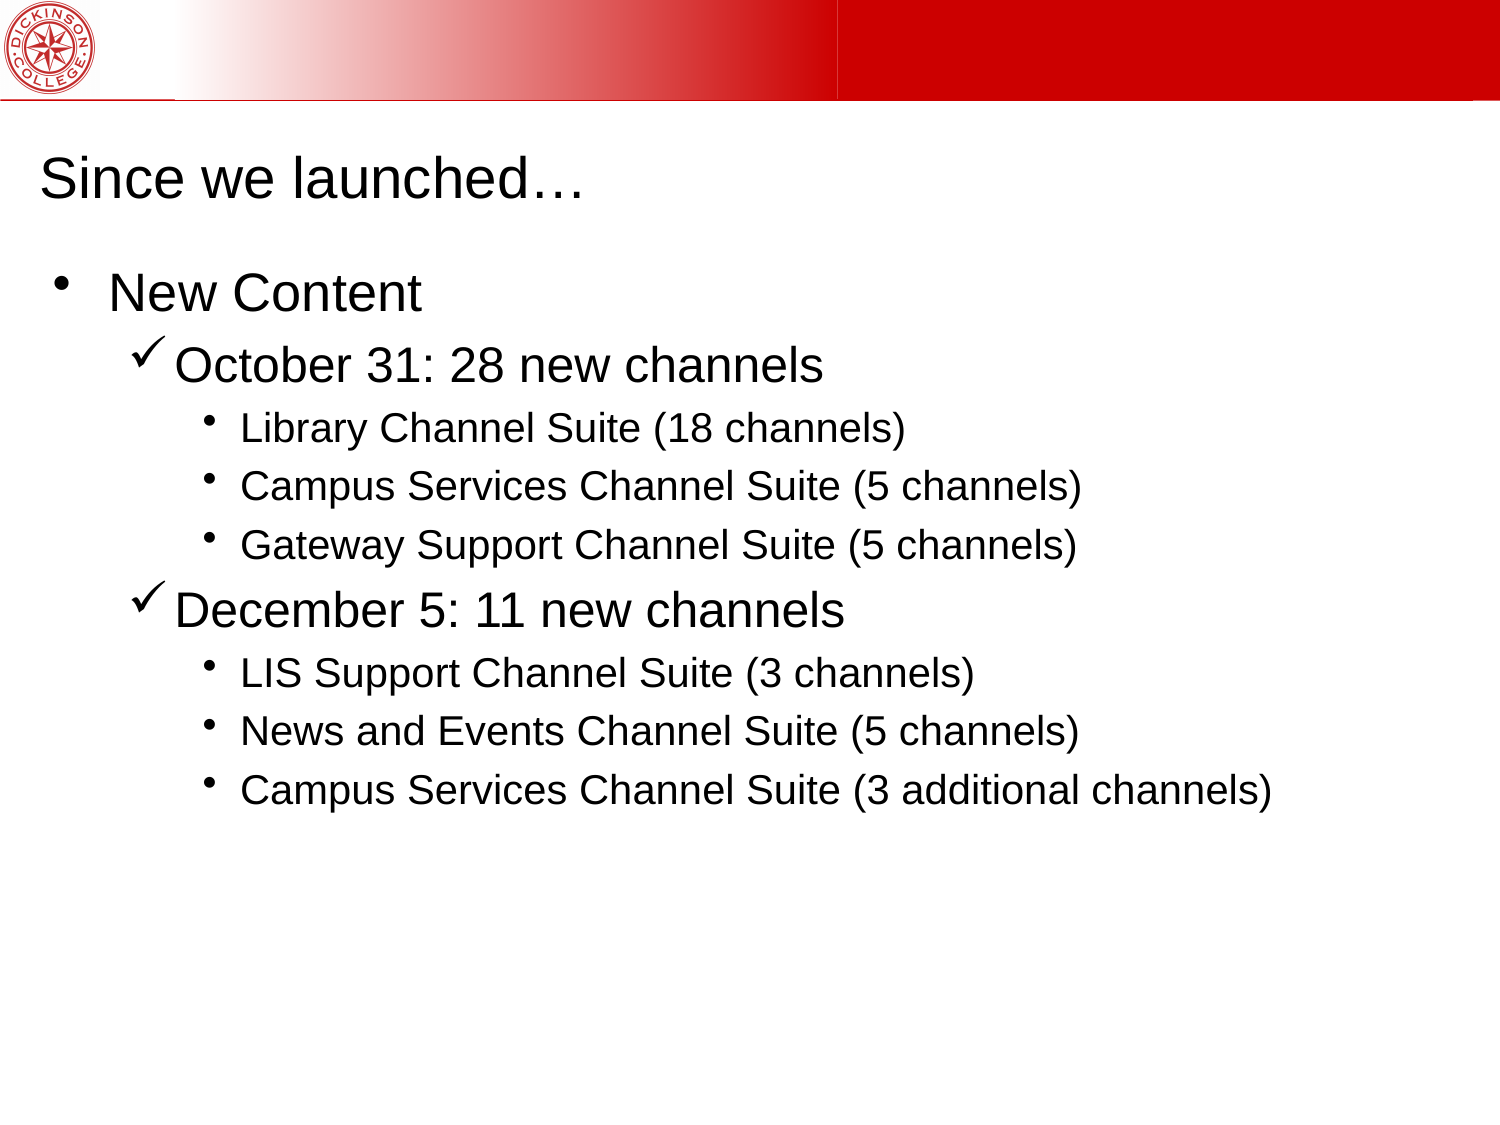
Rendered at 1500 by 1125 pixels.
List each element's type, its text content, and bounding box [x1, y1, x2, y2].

list New Content October 31: 28 new channels Library Channel Suite (18 channels) Campus Services Channel Suite (5 channels) Gateway Support Channel Suite (5 channels) December 5: 11 new channels LIS Support Channel Suite (3 channels) News and Events Channel Suite (5 channels) Campus Services Channel Suite (3 additional channels) [37, 249, 1463, 1001]
title Since we launched… [24, 124, 1413, 226]
picture [0, 0, 100, 97]
